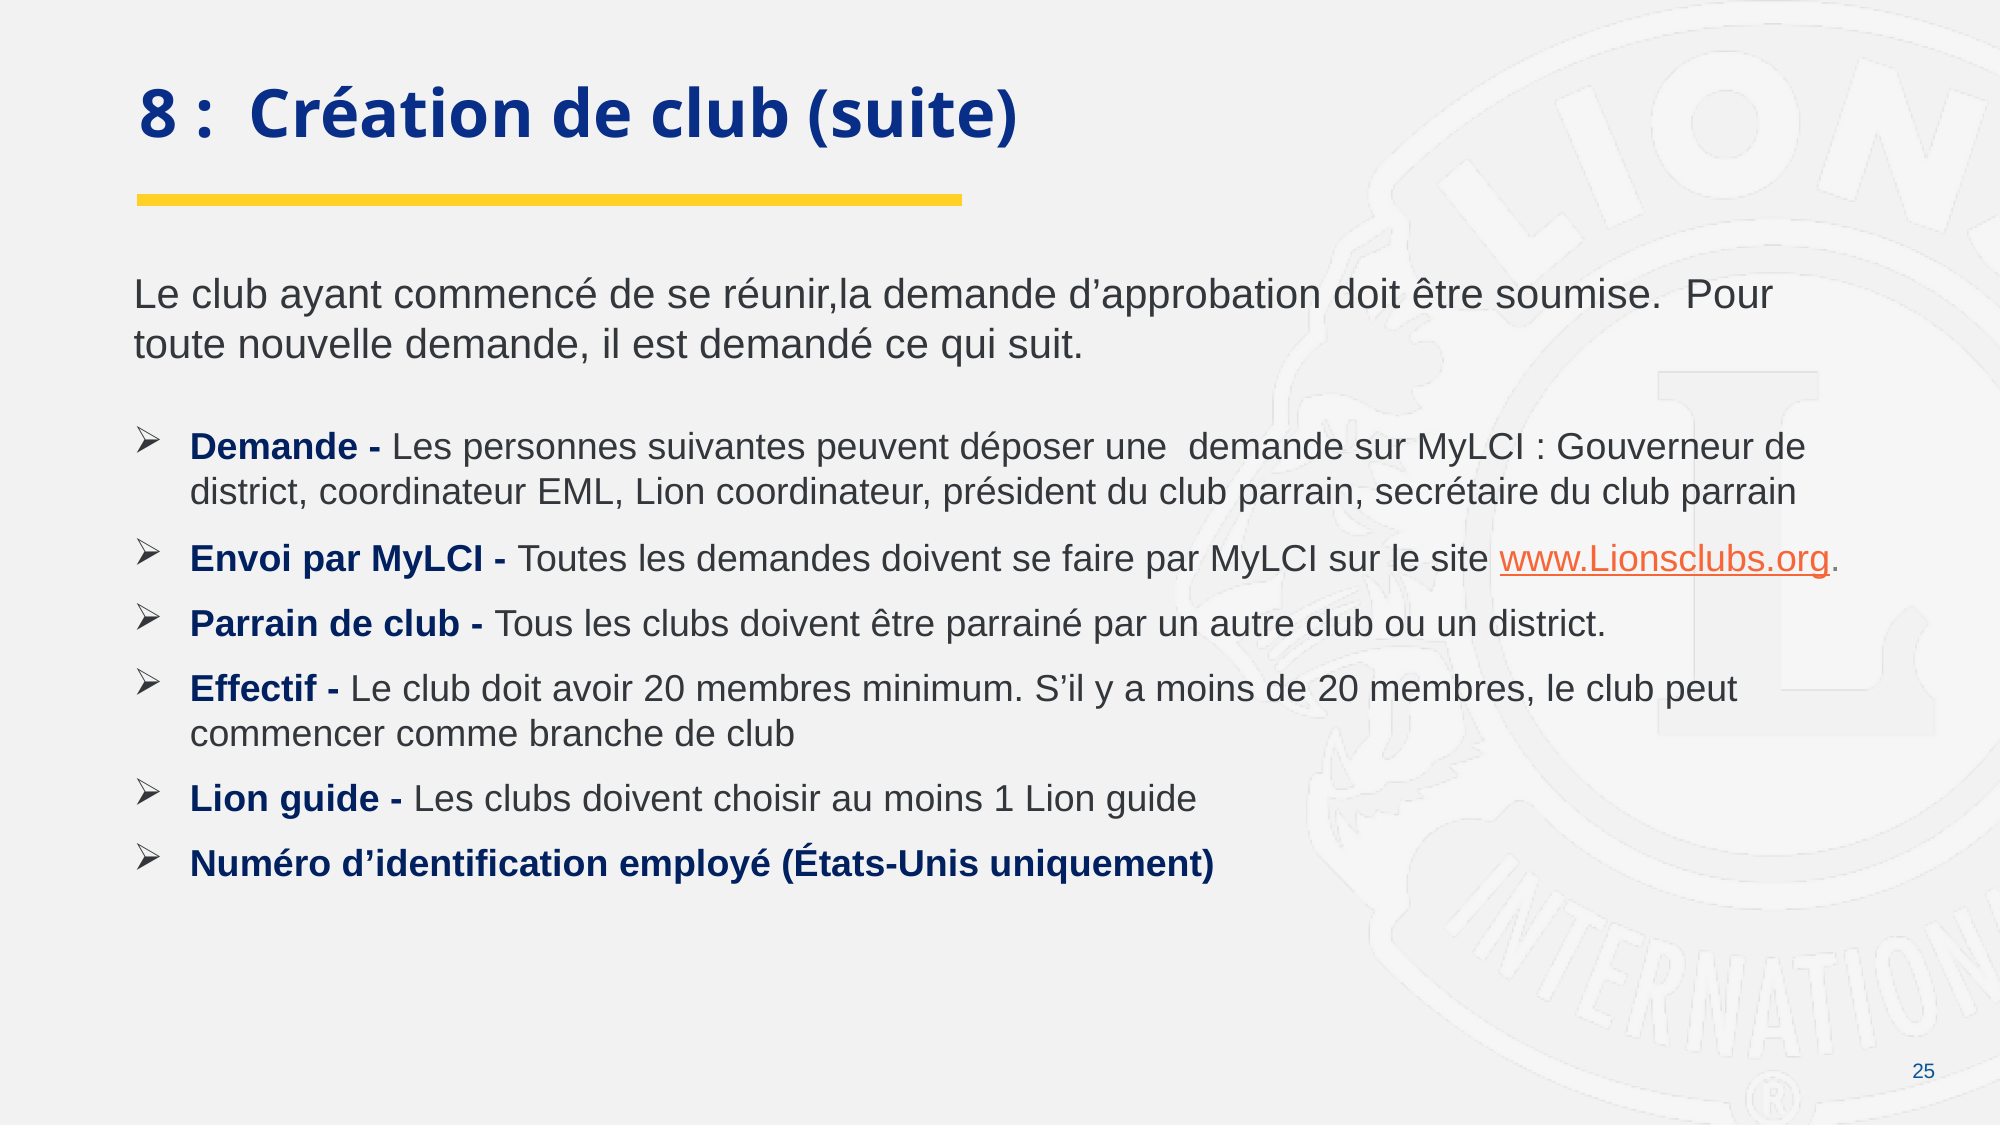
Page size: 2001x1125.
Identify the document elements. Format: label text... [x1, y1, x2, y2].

title 8 : Création de club (suite) [125, 72, 1800, 161]
text_box Le club ayant commencé de se réunir,la demande d’approbation doit être soumise. Pour toute nouvelle demande, il est demandé ce qui suit. Demande - Les personnes suivantes peuvent déposer une demande sur MyLCI : Gouverneur de district, coordinateur EML, Lion coordinateur, président du club parrain, secrétaire du club parrain Envoi par MyLCI - Toutes les demandes doivent se faire par MyLCI sur le site www.Lionsclubs.org. Parrain de club - Tous les clubs doivent être parrainé par un autre club ou un district. Effectif - Le club doit avoir 20 membres minimum. S’il y a moins de 20 membres, le club peut commencer comme branche de club Lion guide - Les clubs doivent choisir au moins 1 Lion guide Numéro d’identification employé (États-Unis uniquement) [118, 259, 1882, 982]
